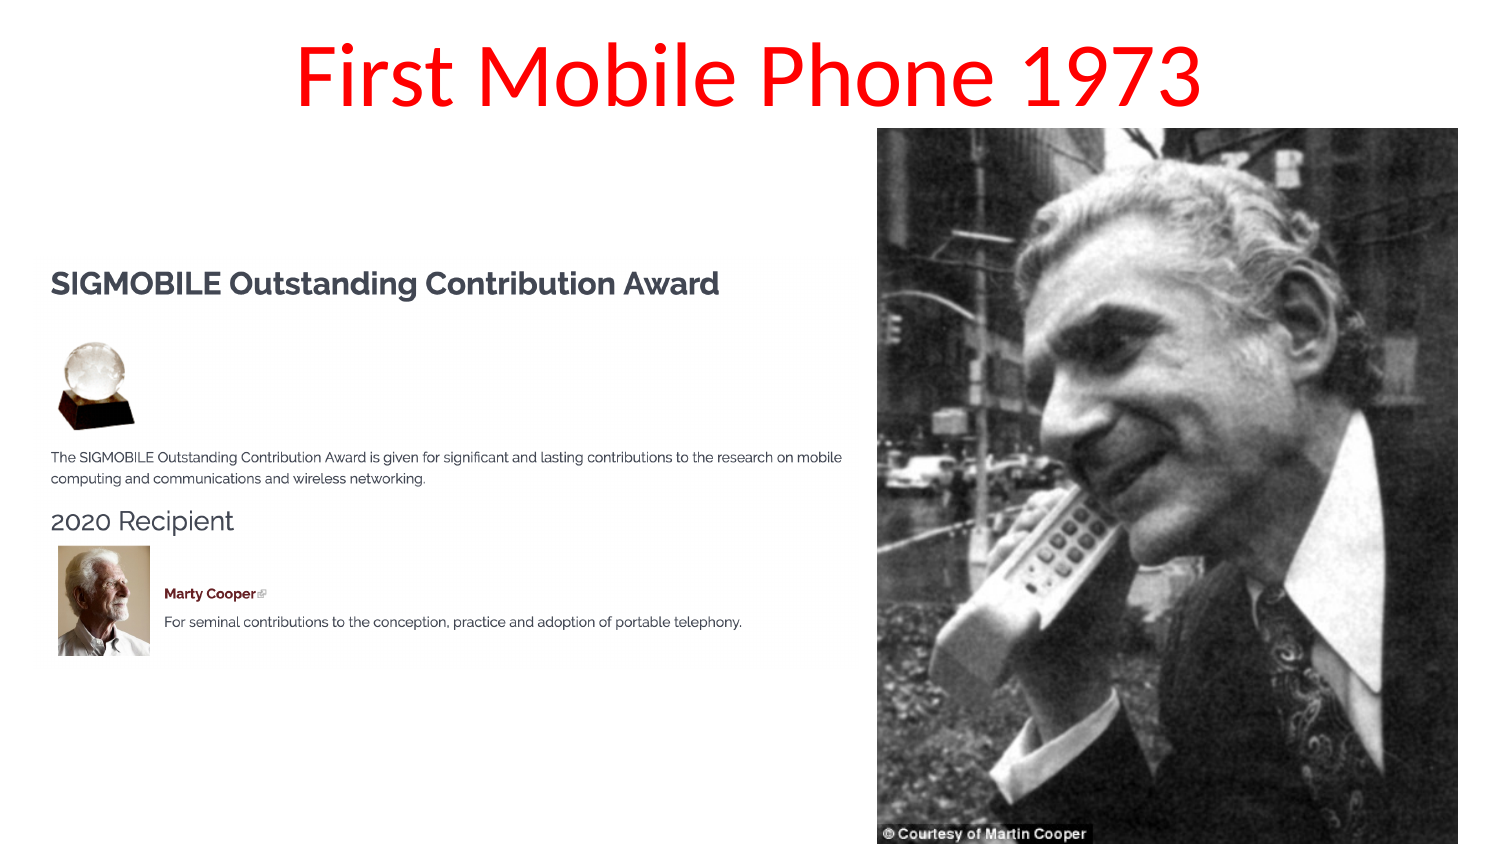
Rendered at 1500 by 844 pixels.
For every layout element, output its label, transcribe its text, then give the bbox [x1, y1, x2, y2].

title First Mobile Phone 1973 [37, 0, 1463, 141]
picture [33, 256, 860, 669]
picture [876, 127, 1458, 844]
